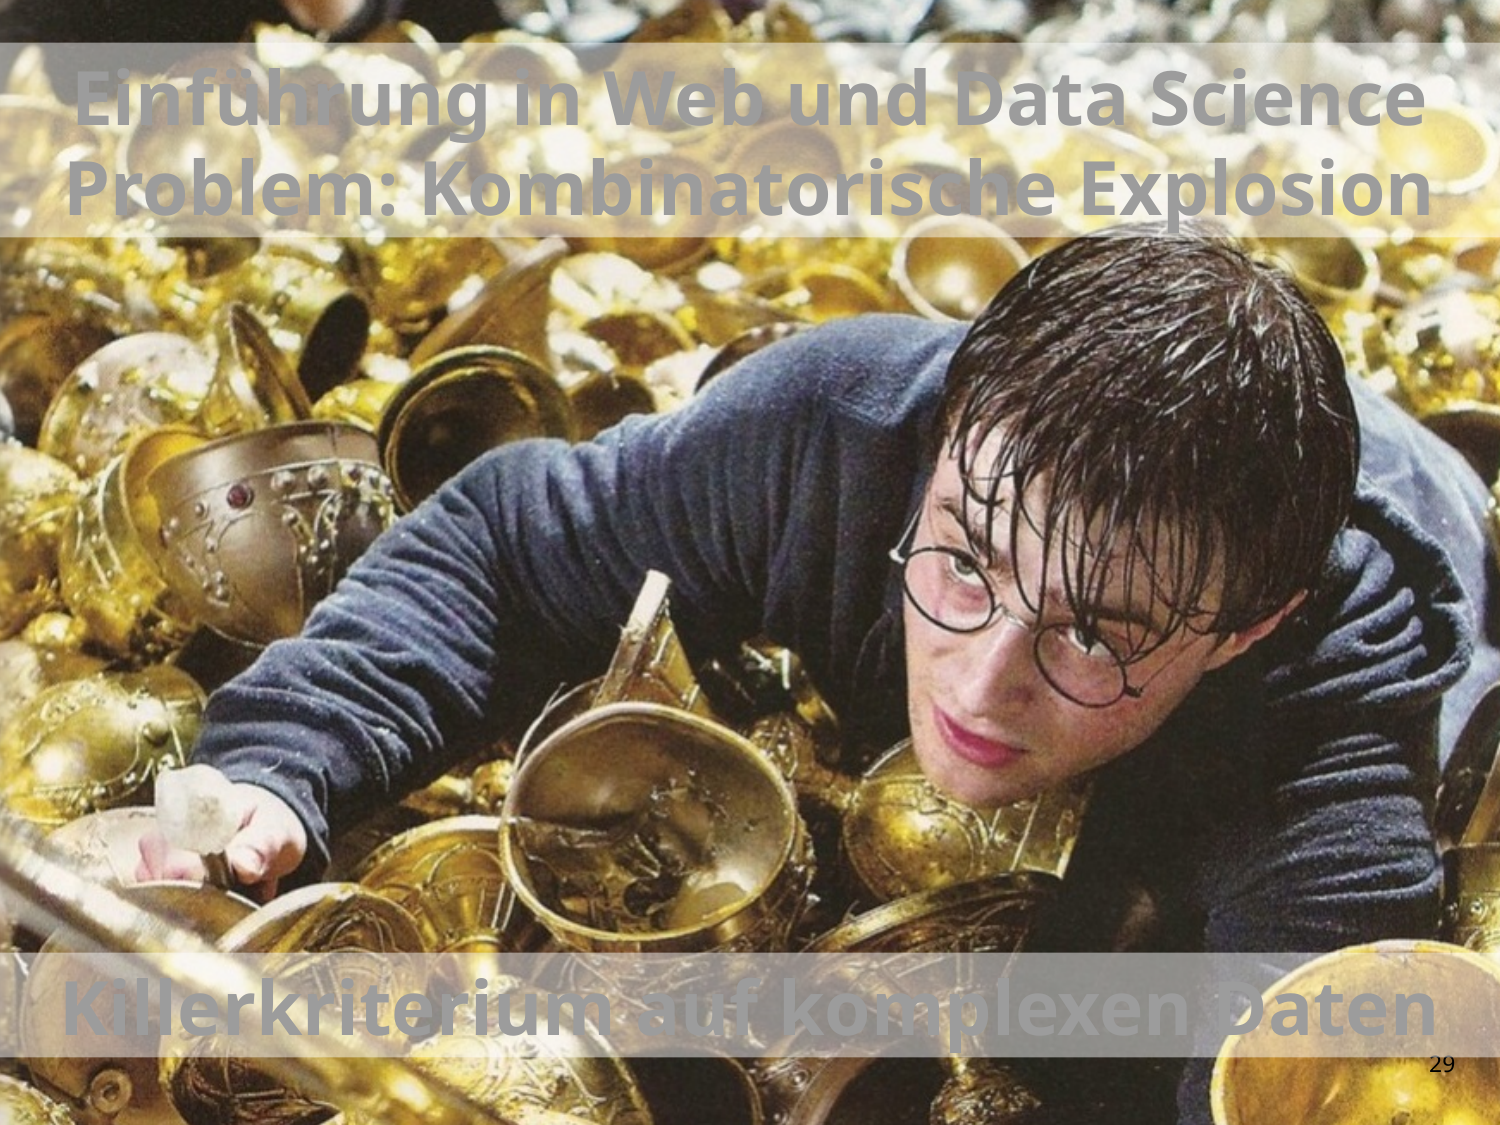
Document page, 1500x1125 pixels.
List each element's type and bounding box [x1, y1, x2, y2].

list [0, 0, 1500, 1125]
